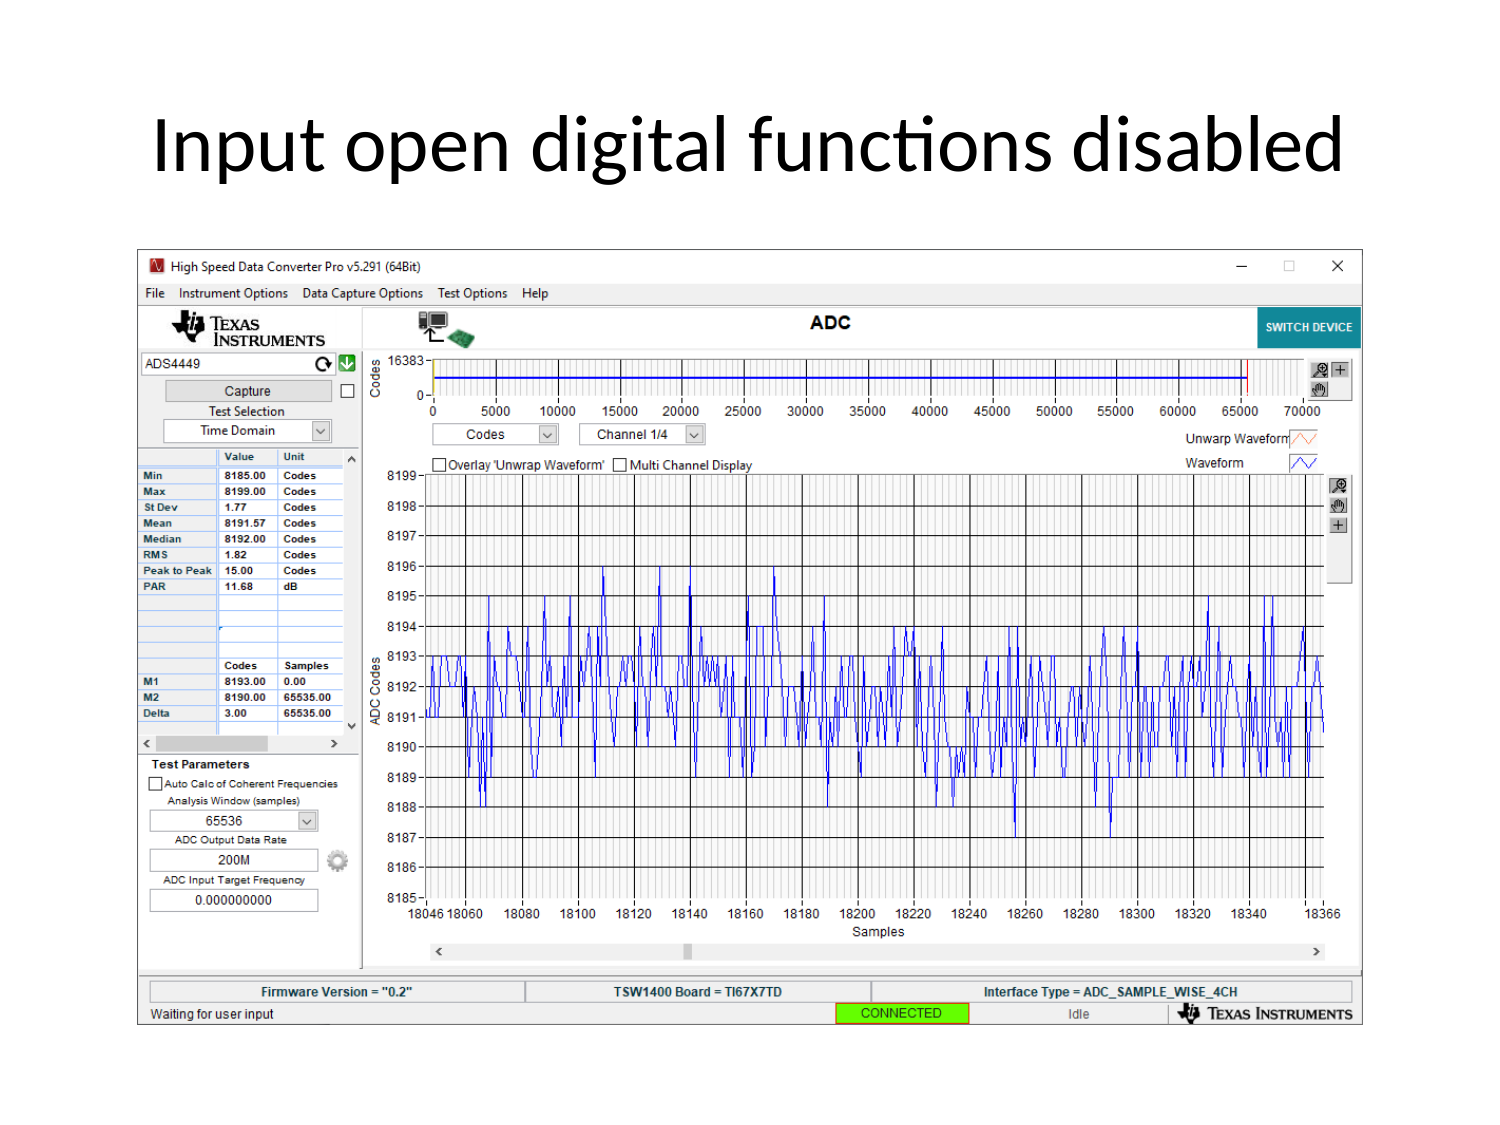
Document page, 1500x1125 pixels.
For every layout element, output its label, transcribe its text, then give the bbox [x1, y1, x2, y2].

title Input open digital functions disabled [75, 45, 1425, 233]
picture [137, 249, 1363, 1026]
